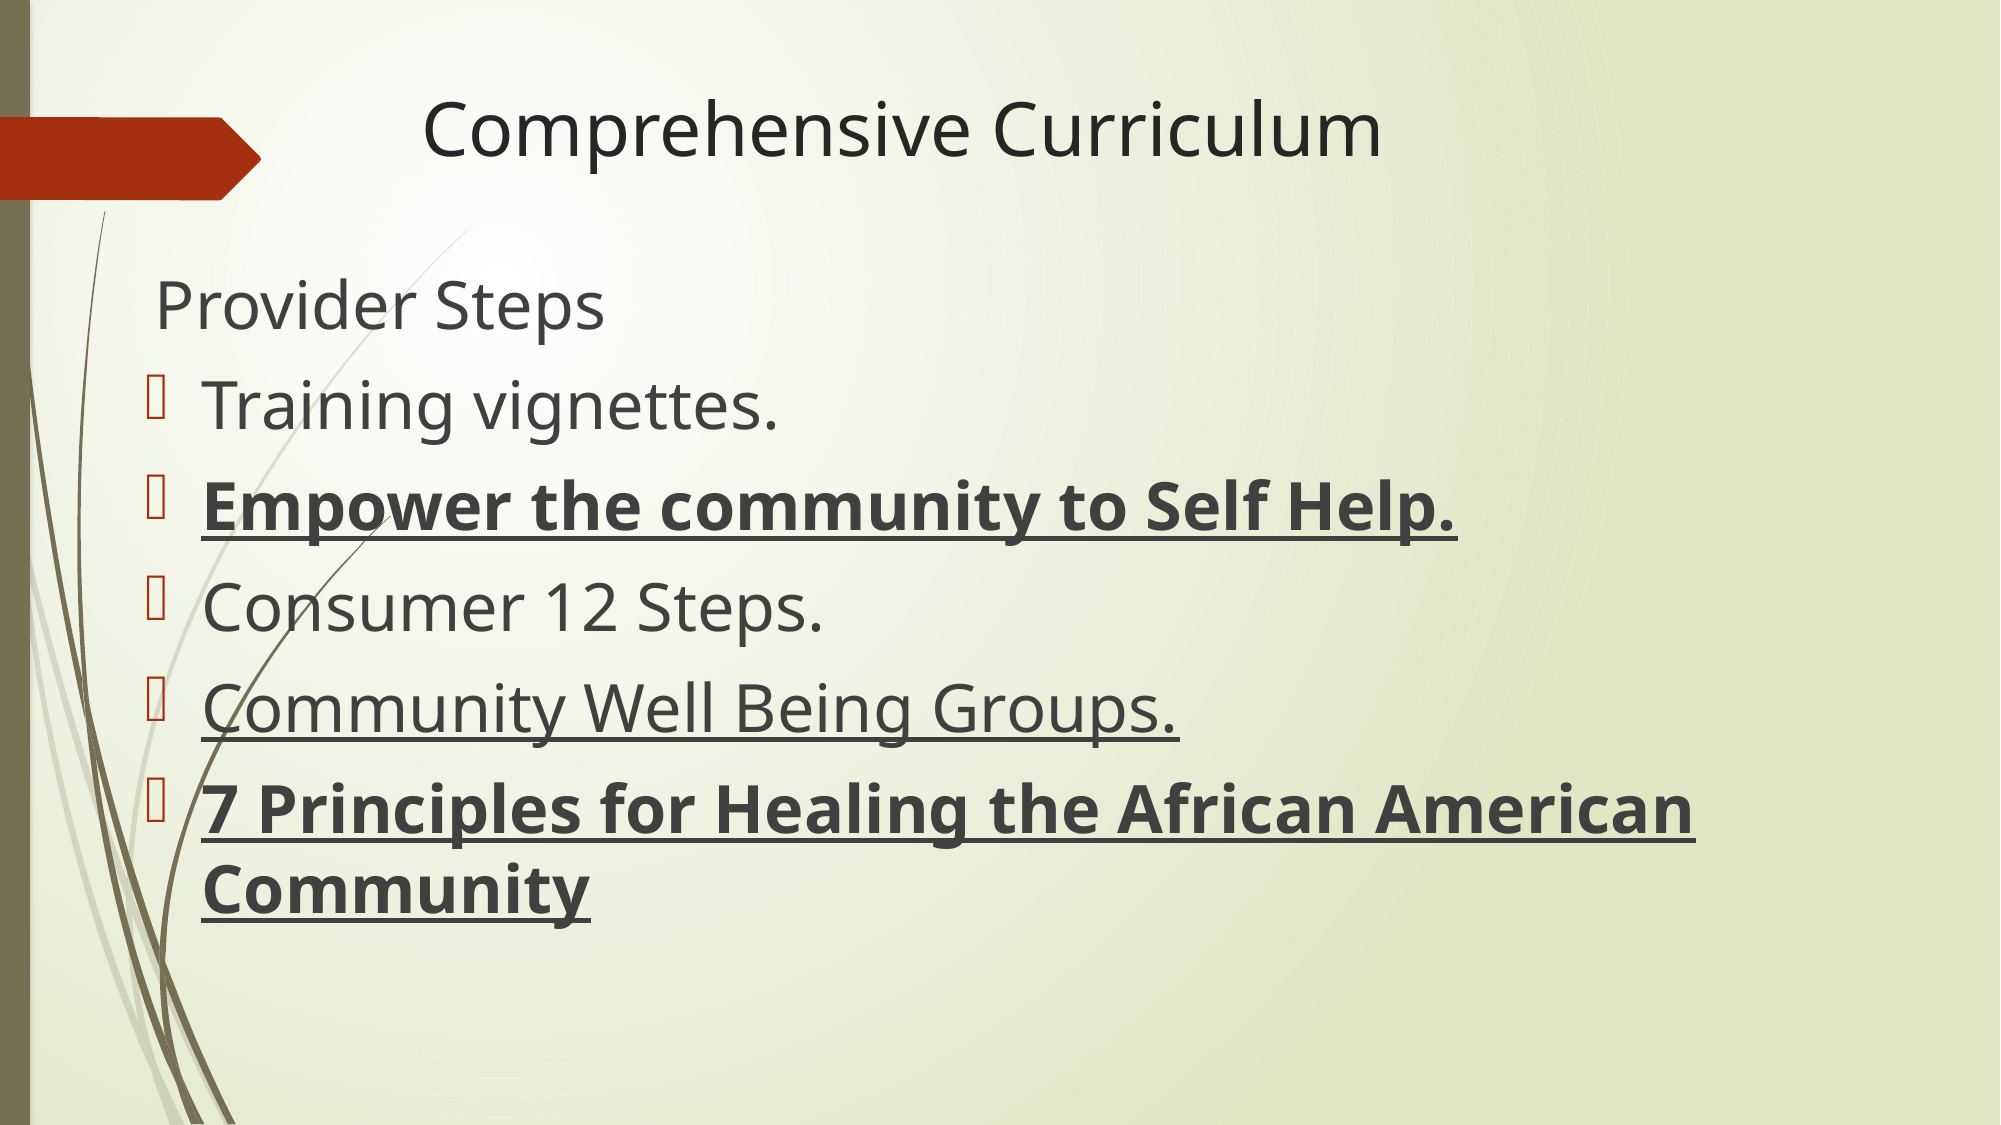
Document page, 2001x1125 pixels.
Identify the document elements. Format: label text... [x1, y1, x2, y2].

list Provider Steps Training vignettes. Empower the community to Self Help. Consumer 12 Steps. Community Well Being Groups. 7 Principles for Healing the African American Community [129, 254, 1870, 1125]
title Comprehensive Curriculum [106, 74, 1649, 229]
